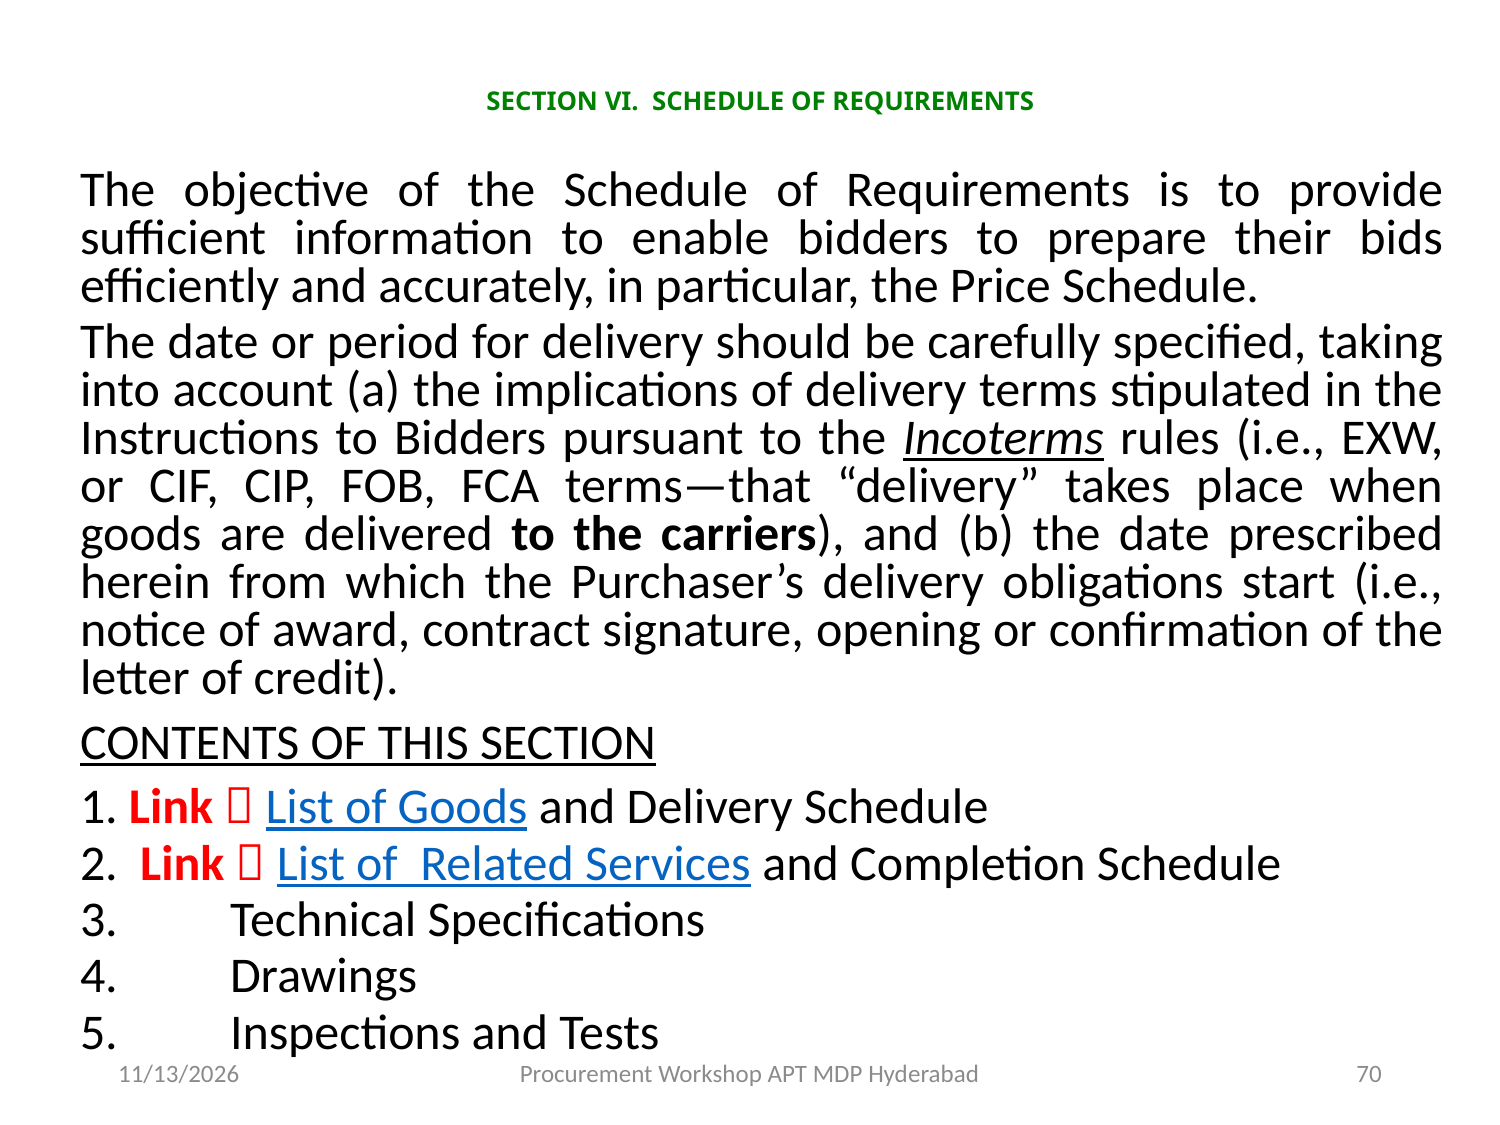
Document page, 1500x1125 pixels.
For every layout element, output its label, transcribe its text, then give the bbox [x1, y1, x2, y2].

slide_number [103, 1042, 441, 1103]
subtitle The objective of the Schedule of Requirements is to provide sufficient information to enable bidders to prepare their bids efficiently and accurately, in particular, the Price Schedule. The date or period for delivery should be carefully specified, taking into account (a) the implications of delivery terms stipulated in the Instructions to Bidders pursuant to the Incoterms rules (i.e., EXW, or CIF, CIP, FOB, FCA terms—that “delivery” takes place when goods are delivered to the carriers), and (b) the date prescribed herein from which the Purchaser’s delivery obligations start (i.e., notice of award, contract signature, opening or confirmation of the letter of credit). CONTENTS OF THIS SECTION 1. Link  List of Goods and Delivery Schedule 2. Link  List of Related Services and Completion Schedule 3. Technical Specifications 4. Drawings 5. Inspections and Tests [64, 160, 1459, 1071]
slide_number 70 [1059, 1042, 1397, 1103]
footer Procurement Workshop APT MDP Hyderabad [496, 1042, 1004, 1103]
title SECTION VI. SCHEDULE OF REQUIREMENTS [53, 42, 1459, 173]
